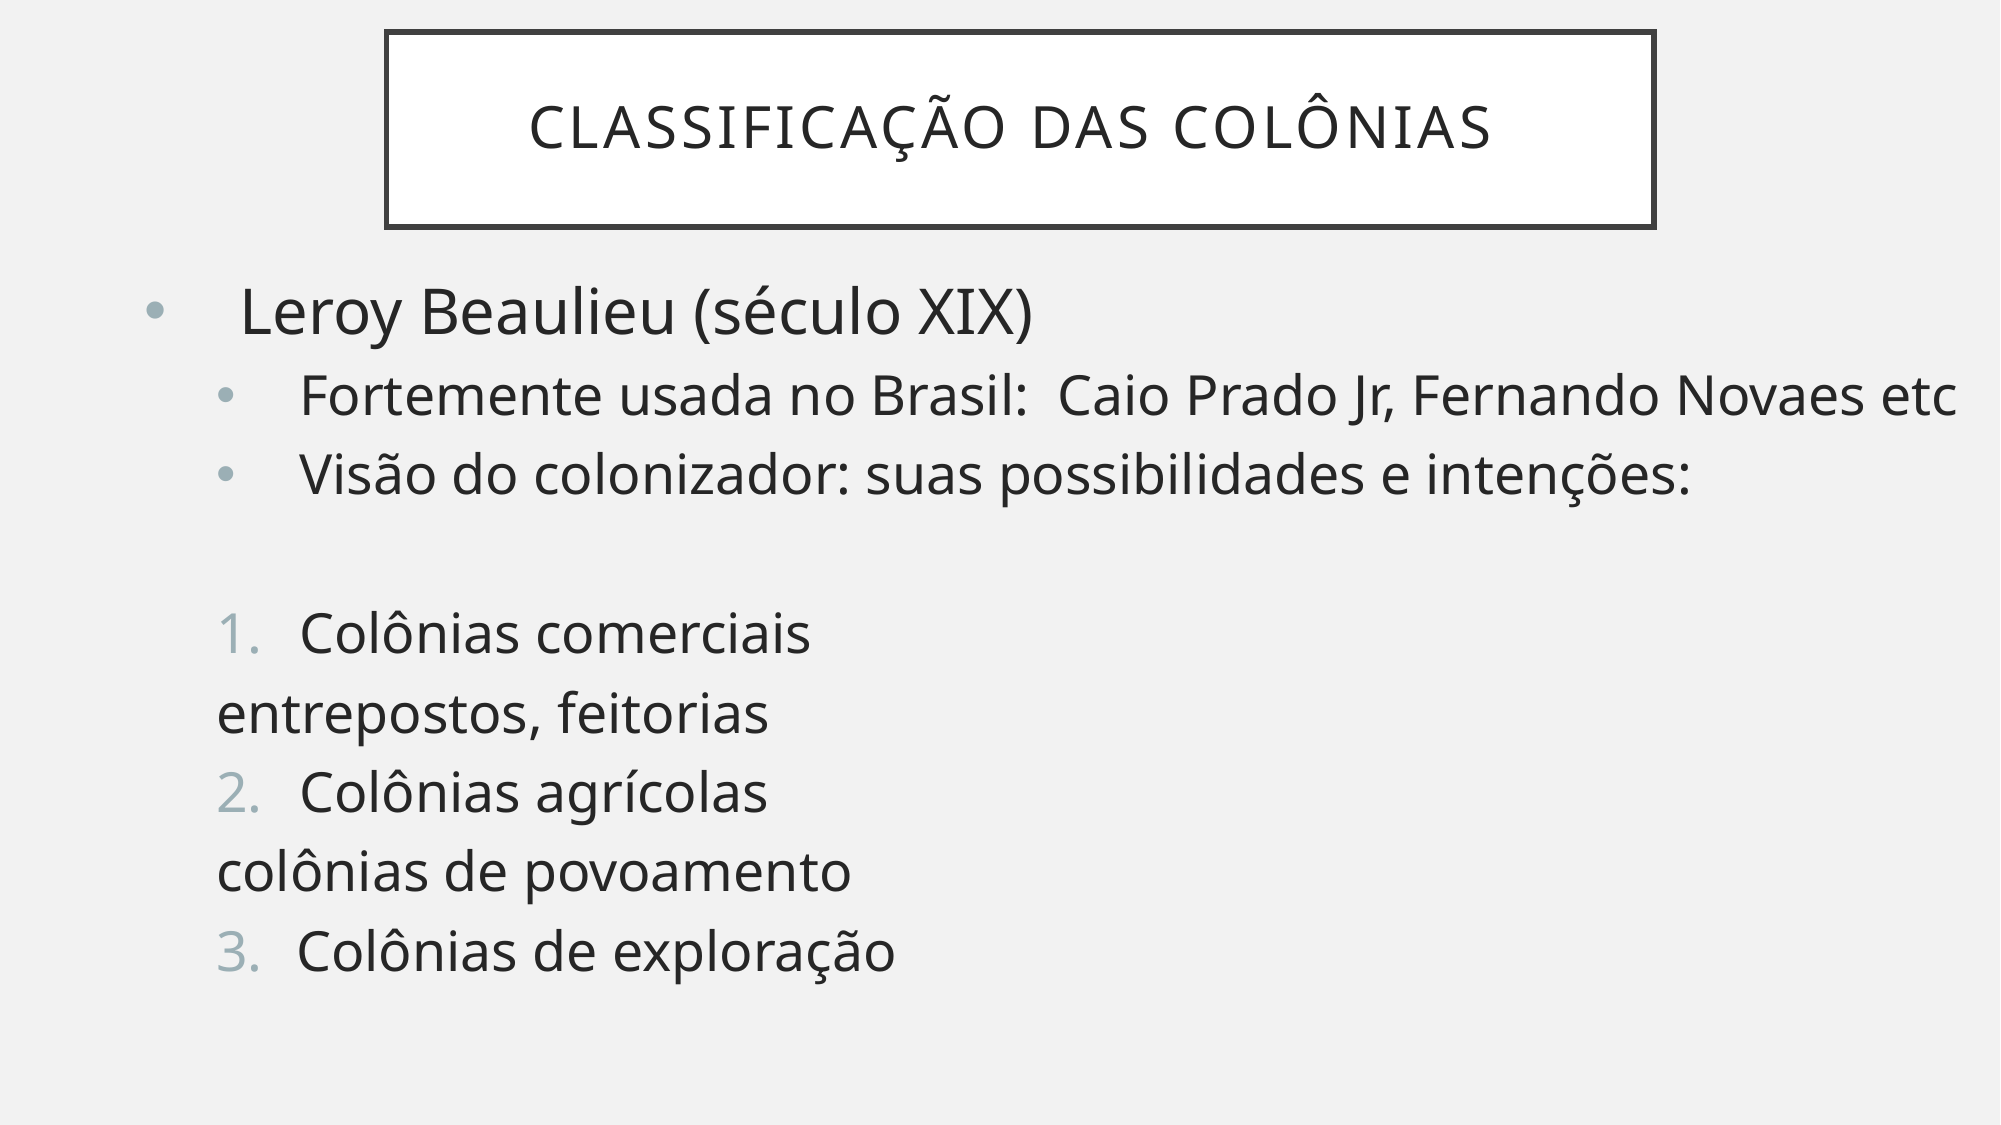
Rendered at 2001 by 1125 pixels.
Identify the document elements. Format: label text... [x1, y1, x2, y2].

title Classificação das colônias [384, 29, 1657, 230]
list Leroy Beaulieu (século XIX) Fortemente usada no Brasil: Caio Prado Jr, Fernando Novaes etc Visão do colonizador: suas possibilidades e intenções: Colônias comerciais entrepostos, feitorias Colônias agrícolas colônias de povoamento Colônias de exploração [129, 272, 1983, 1046]
